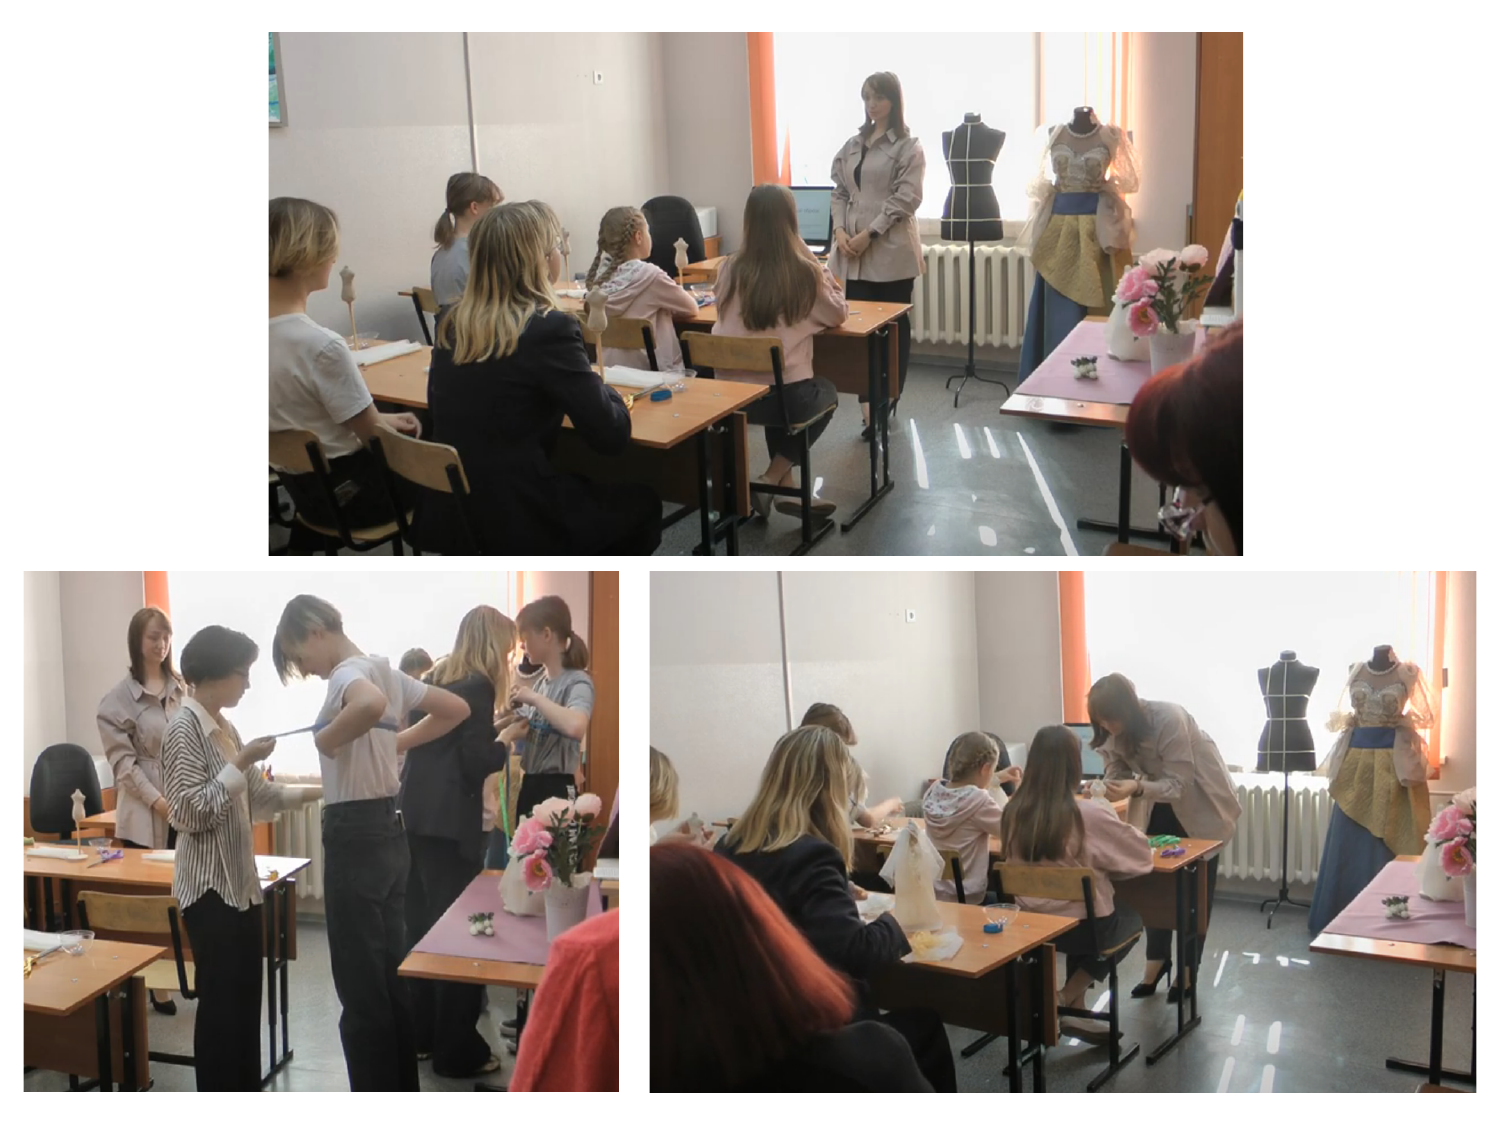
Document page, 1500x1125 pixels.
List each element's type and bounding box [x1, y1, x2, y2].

text_box [23, 31, 1477, 1094]
